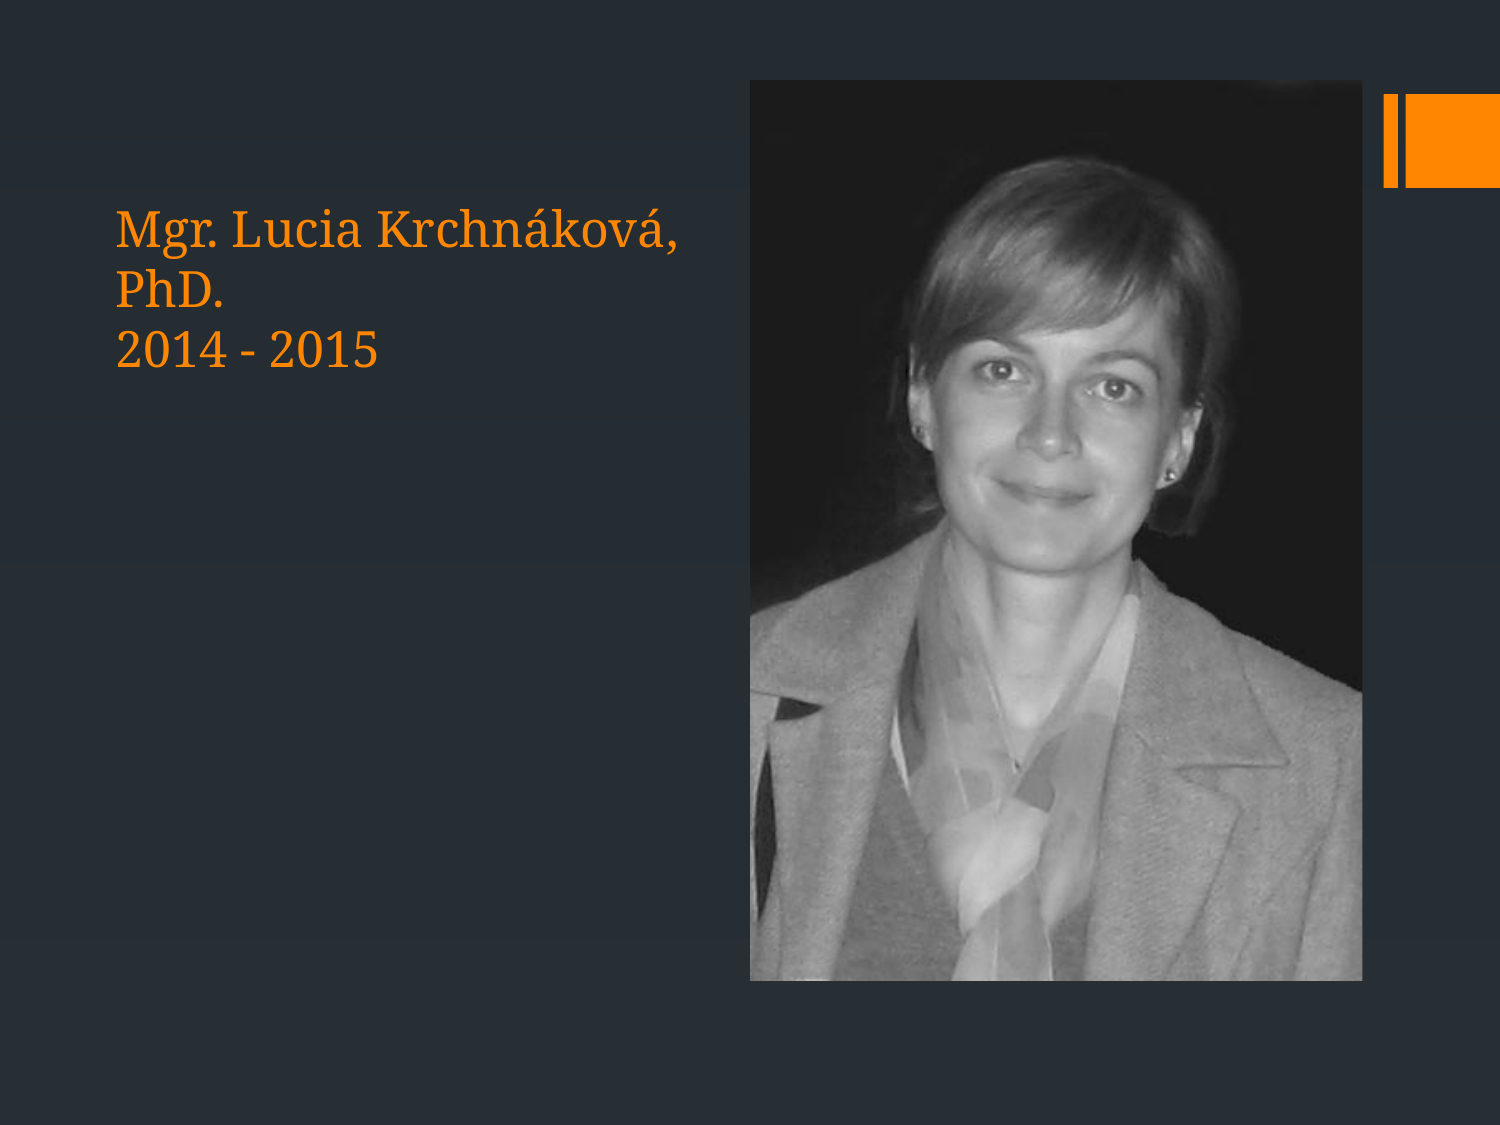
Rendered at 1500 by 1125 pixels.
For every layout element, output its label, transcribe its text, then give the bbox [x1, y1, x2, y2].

picture [749, 79, 1363, 981]
title Mgr. Lucia Krchnáková, PhD. 2014 - 2015 [100, 66, 715, 386]
